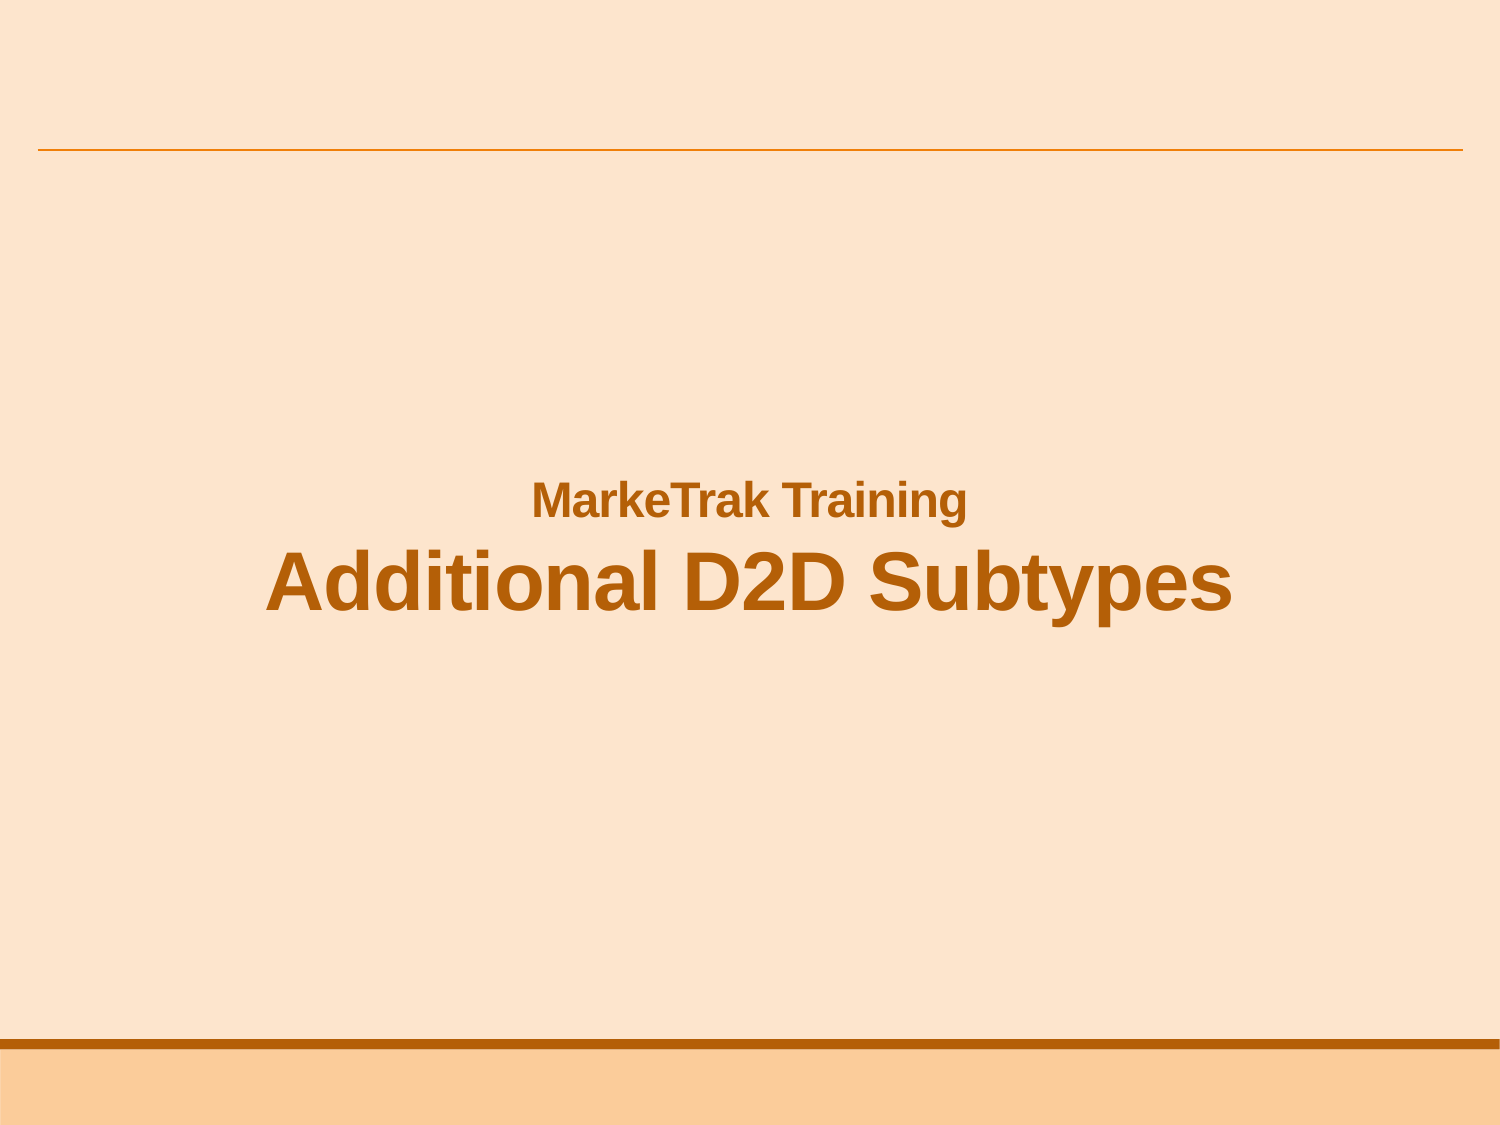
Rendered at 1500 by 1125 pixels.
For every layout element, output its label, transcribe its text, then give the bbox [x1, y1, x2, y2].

title MarkeTrak Training Additional D2D Subtypes [37, 450, 1463, 645]
